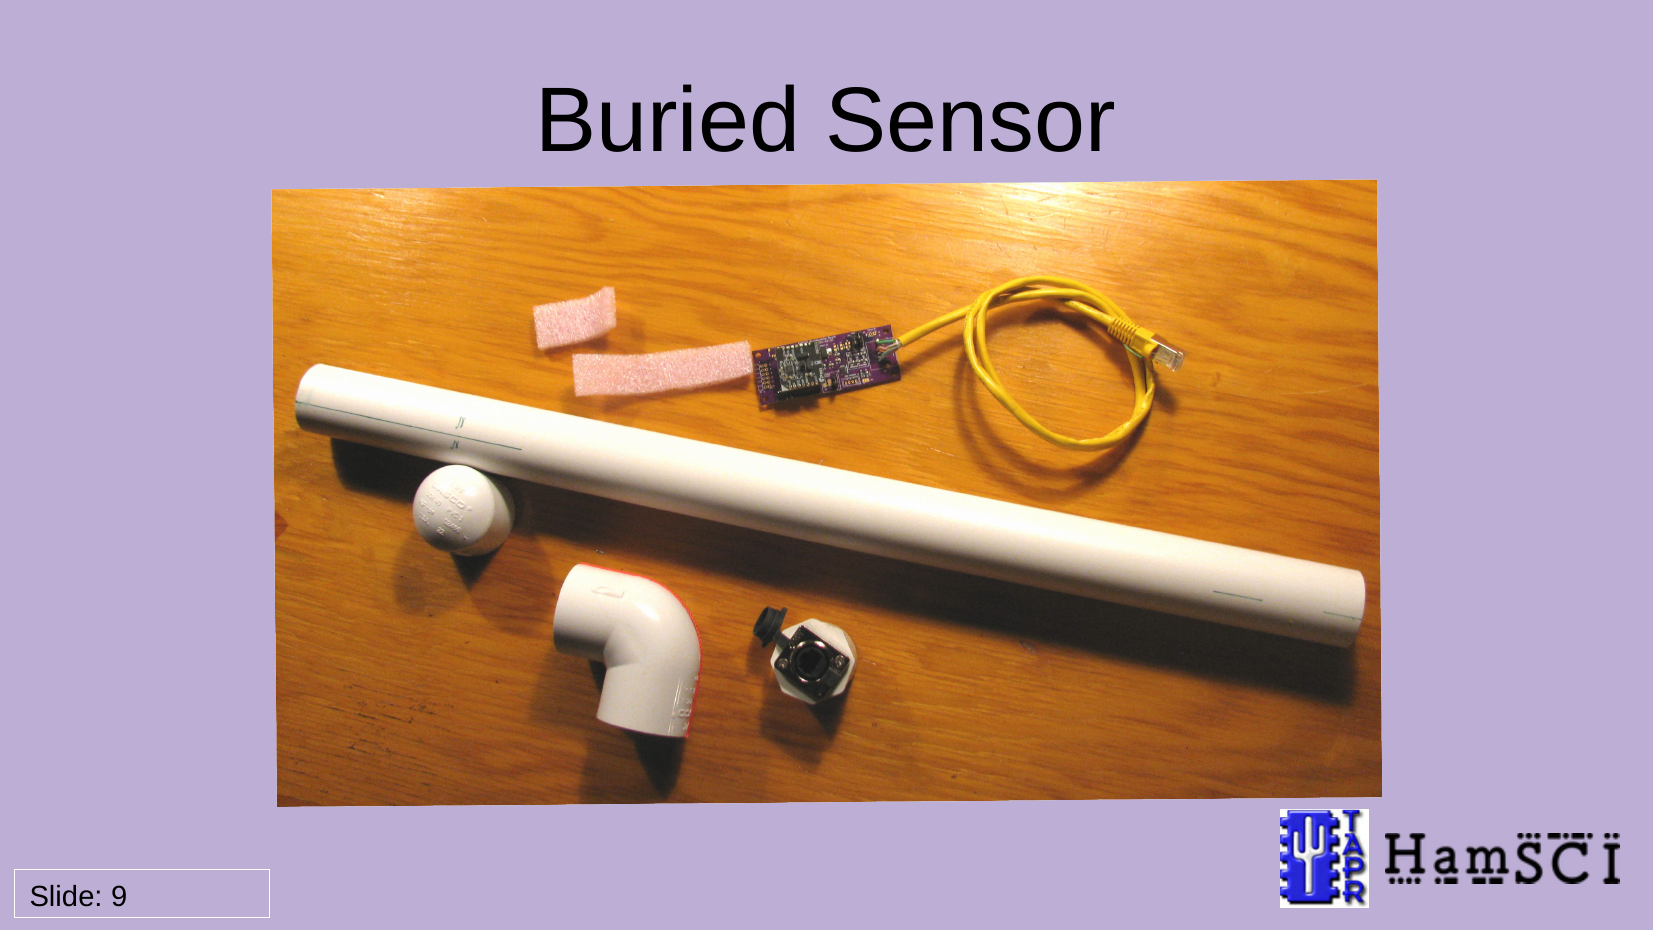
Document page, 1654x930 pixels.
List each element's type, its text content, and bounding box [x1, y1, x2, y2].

picture [273, 180, 1382, 807]
text_box Buried Sensor [82, 36, 1570, 193]
picture [1280, 809, 1369, 908]
picture [1385, 833, 1620, 884]
